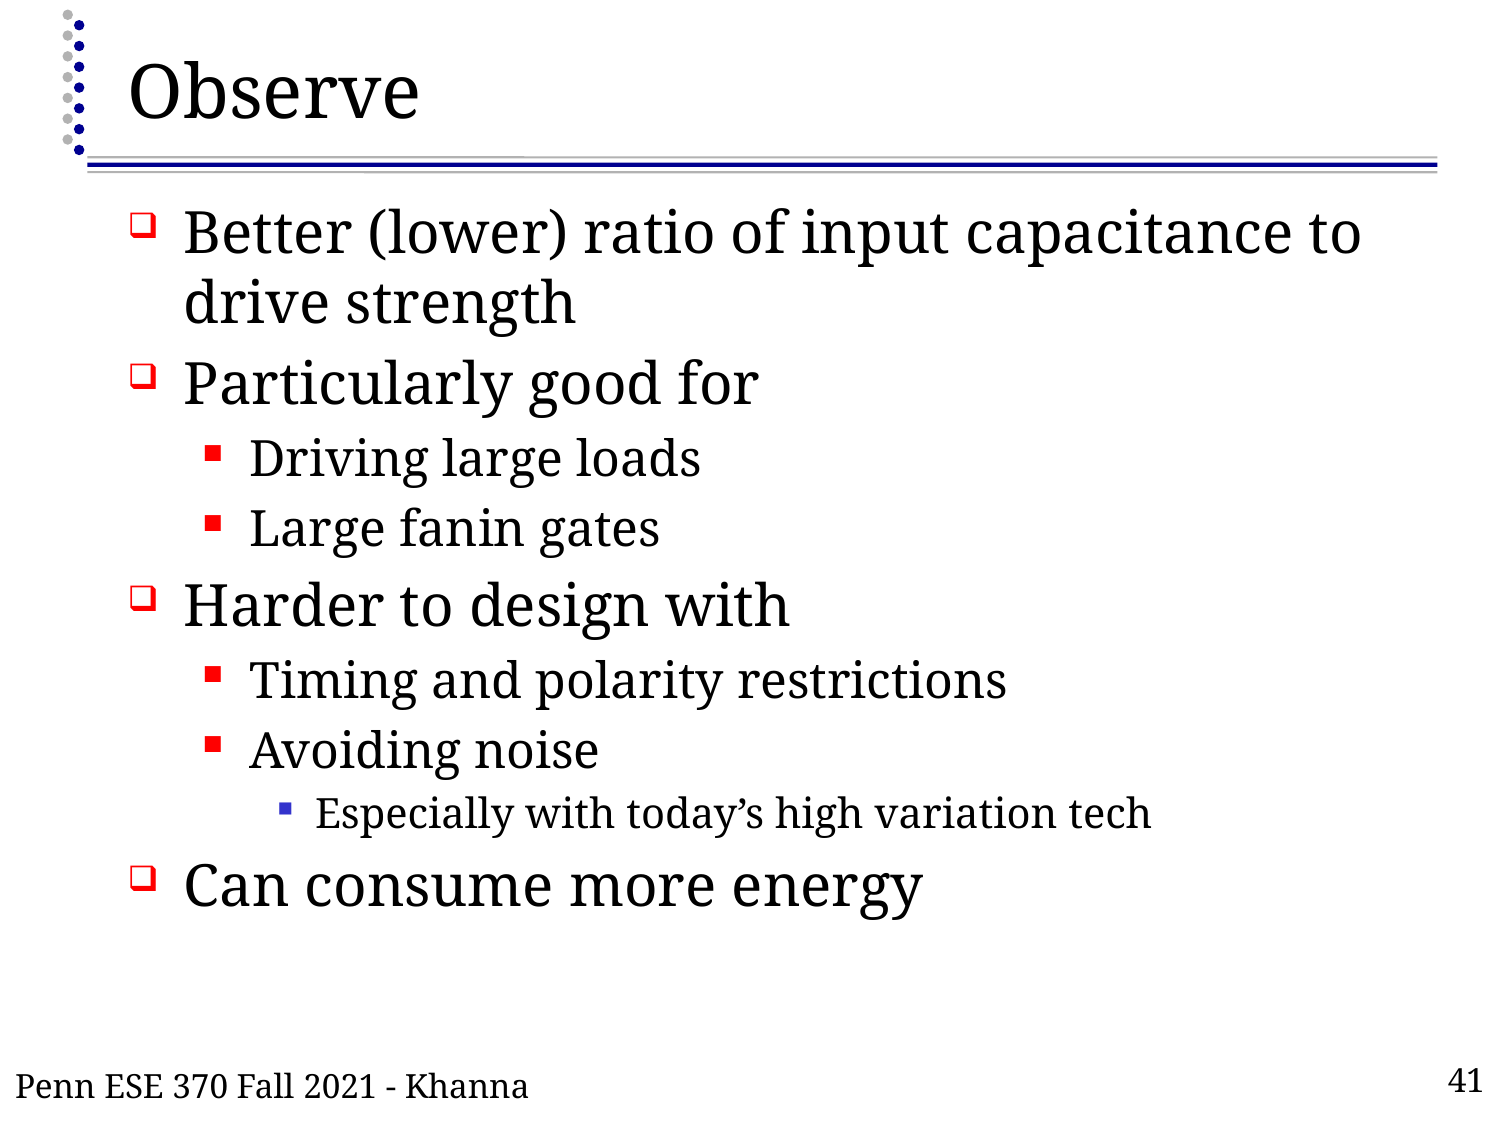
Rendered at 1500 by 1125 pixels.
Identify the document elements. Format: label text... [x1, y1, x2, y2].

list Better (lower) ratio of input capacitance to drive strength Particularly good for Driving large loads Large fanin gates Harder to design with Timing and polarity restrictions Avoiding noise Especially with today’s high variation tech Can consume more energy [112, 187, 1388, 1013]
slide_number 41 [1187, 1037, 1500, 1113]
title Observe [112, 16, 1391, 142]
footer Penn ESE 370 Fall 2021 - Khanna [0, 1037, 813, 1113]
